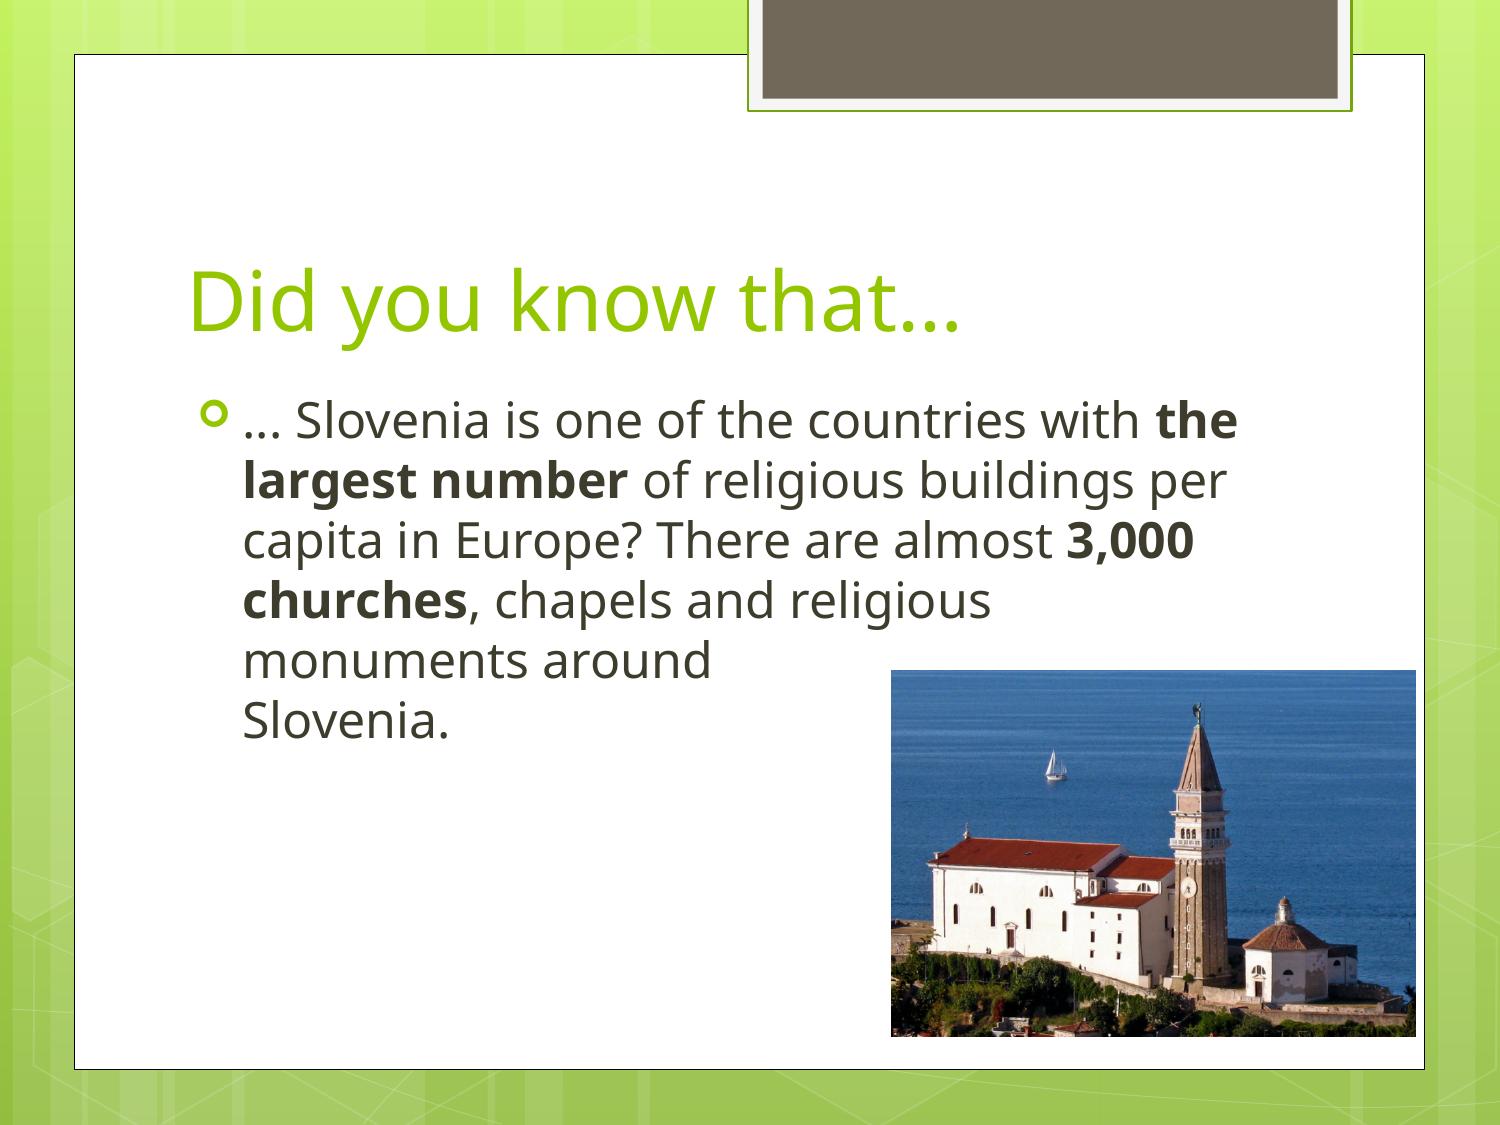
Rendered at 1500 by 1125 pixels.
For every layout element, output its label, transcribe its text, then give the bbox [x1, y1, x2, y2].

title Did you know that… [171, 168, 1324, 357]
picture [891, 670, 1416, 1037]
list ... Slovenia is one of the countries with the largest number of religious buildings per capita in Europe? There are almost 3,000 churches, chapels and religious monuments around Slovenia. [171, 381, 1283, 957]
